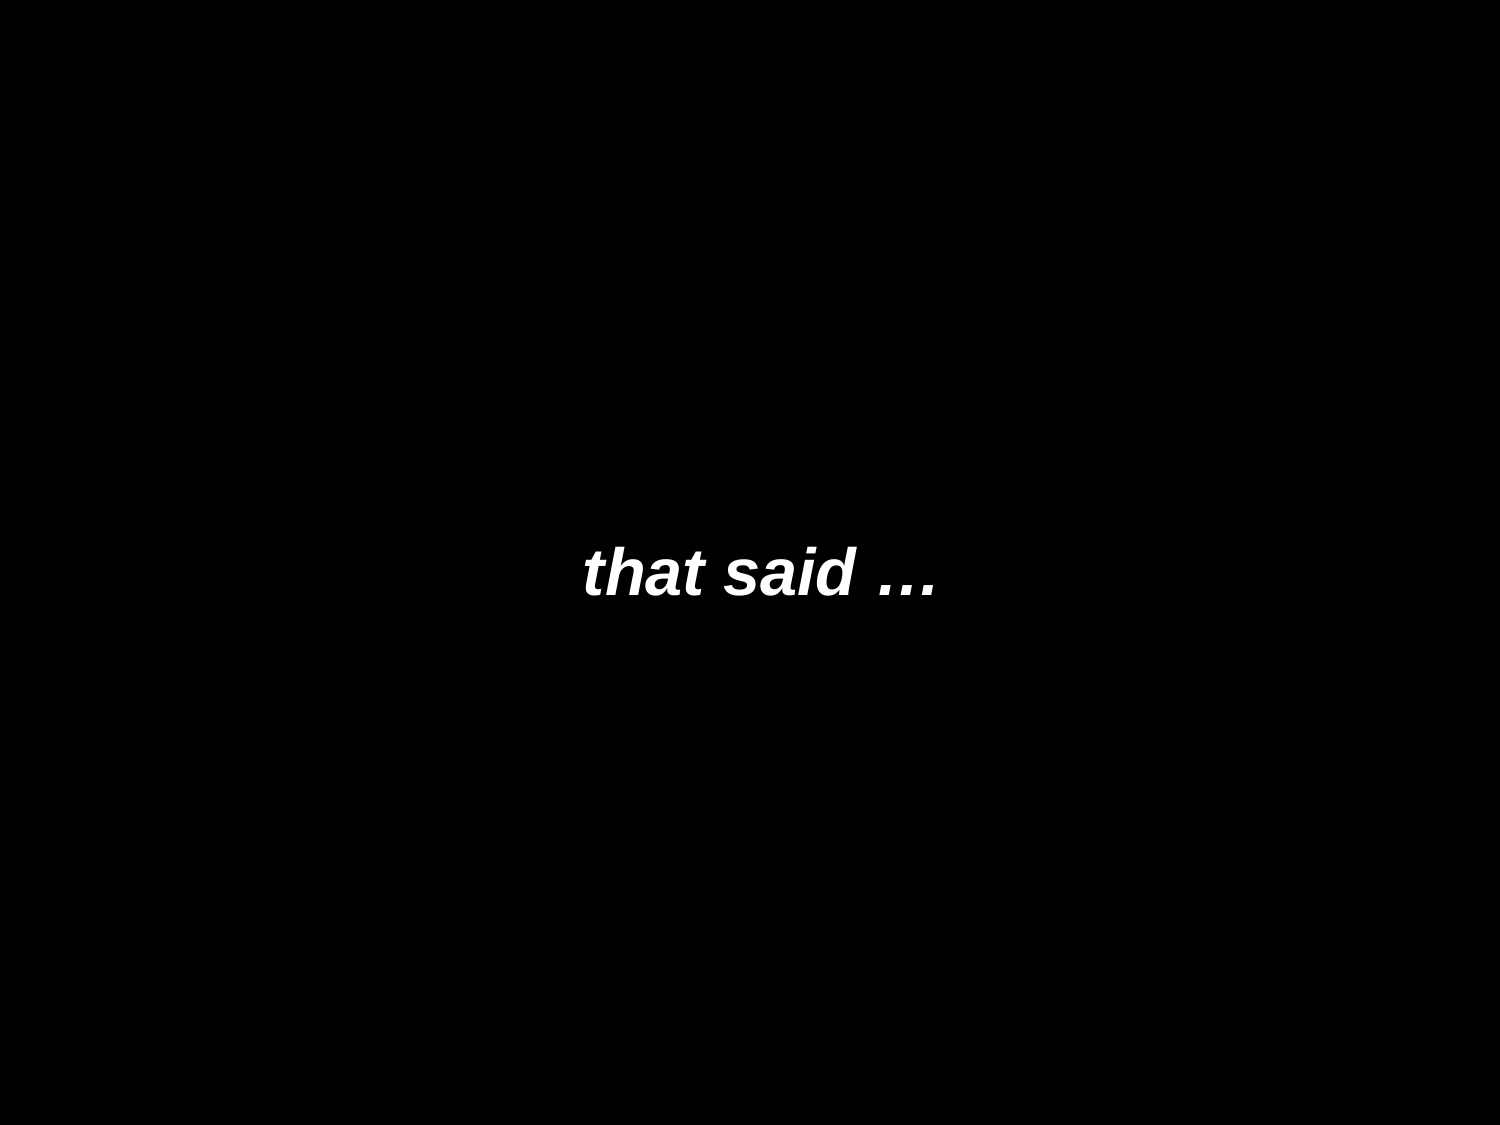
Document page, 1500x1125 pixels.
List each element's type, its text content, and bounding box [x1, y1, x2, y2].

title that said … [87, 474, 1438, 663]
